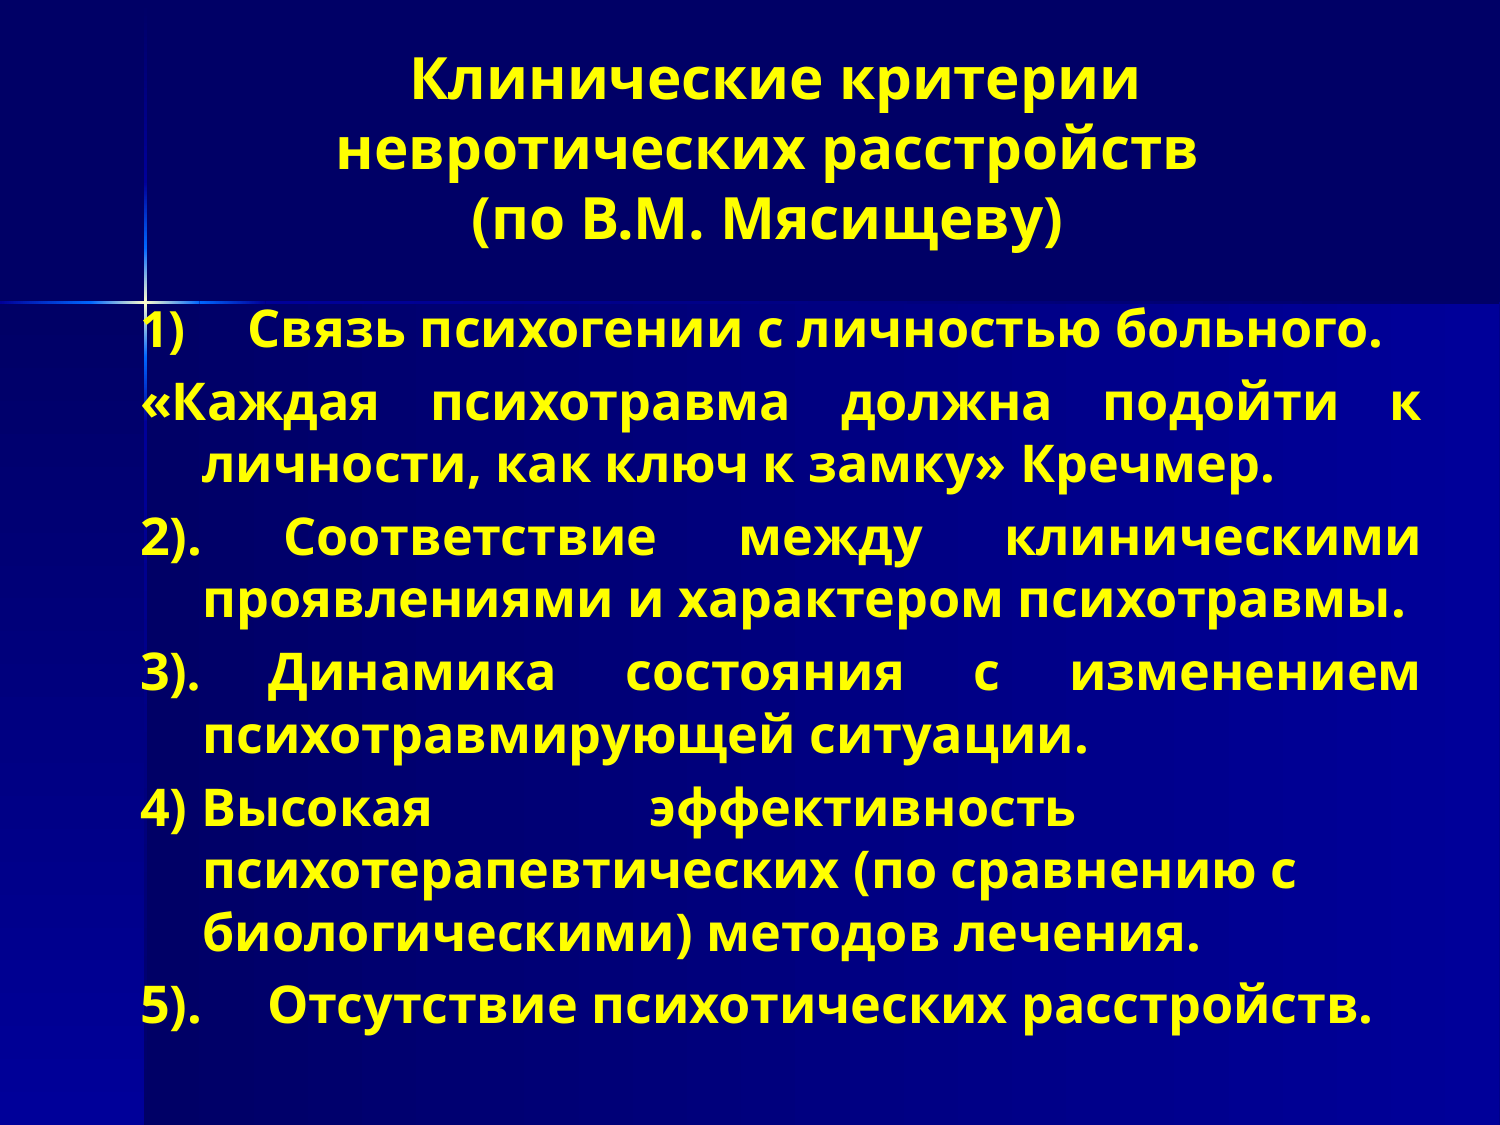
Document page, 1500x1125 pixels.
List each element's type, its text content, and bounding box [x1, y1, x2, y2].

title Клинические критерии невротических расстройств (по В.М. Мясищеву) [174, 0, 1376, 287]
list 1) Связь психогении с личностью больного. «Каждая психотравма должна подойти к личности, как ключ к замку» Кречмер. 2). Соответствие между клиническими проявлениями и характером психотравмы. 3). Динамика состояния с изменением психотравмирующей ситуации. 4) Высокая эффективность психотерапевтических (по сравнению с биологическими) методов лечения. 5). Отсутствие психотических расстройств. [0, 287, 1438, 1125]
text_box [64, 928, 1424, 994]
